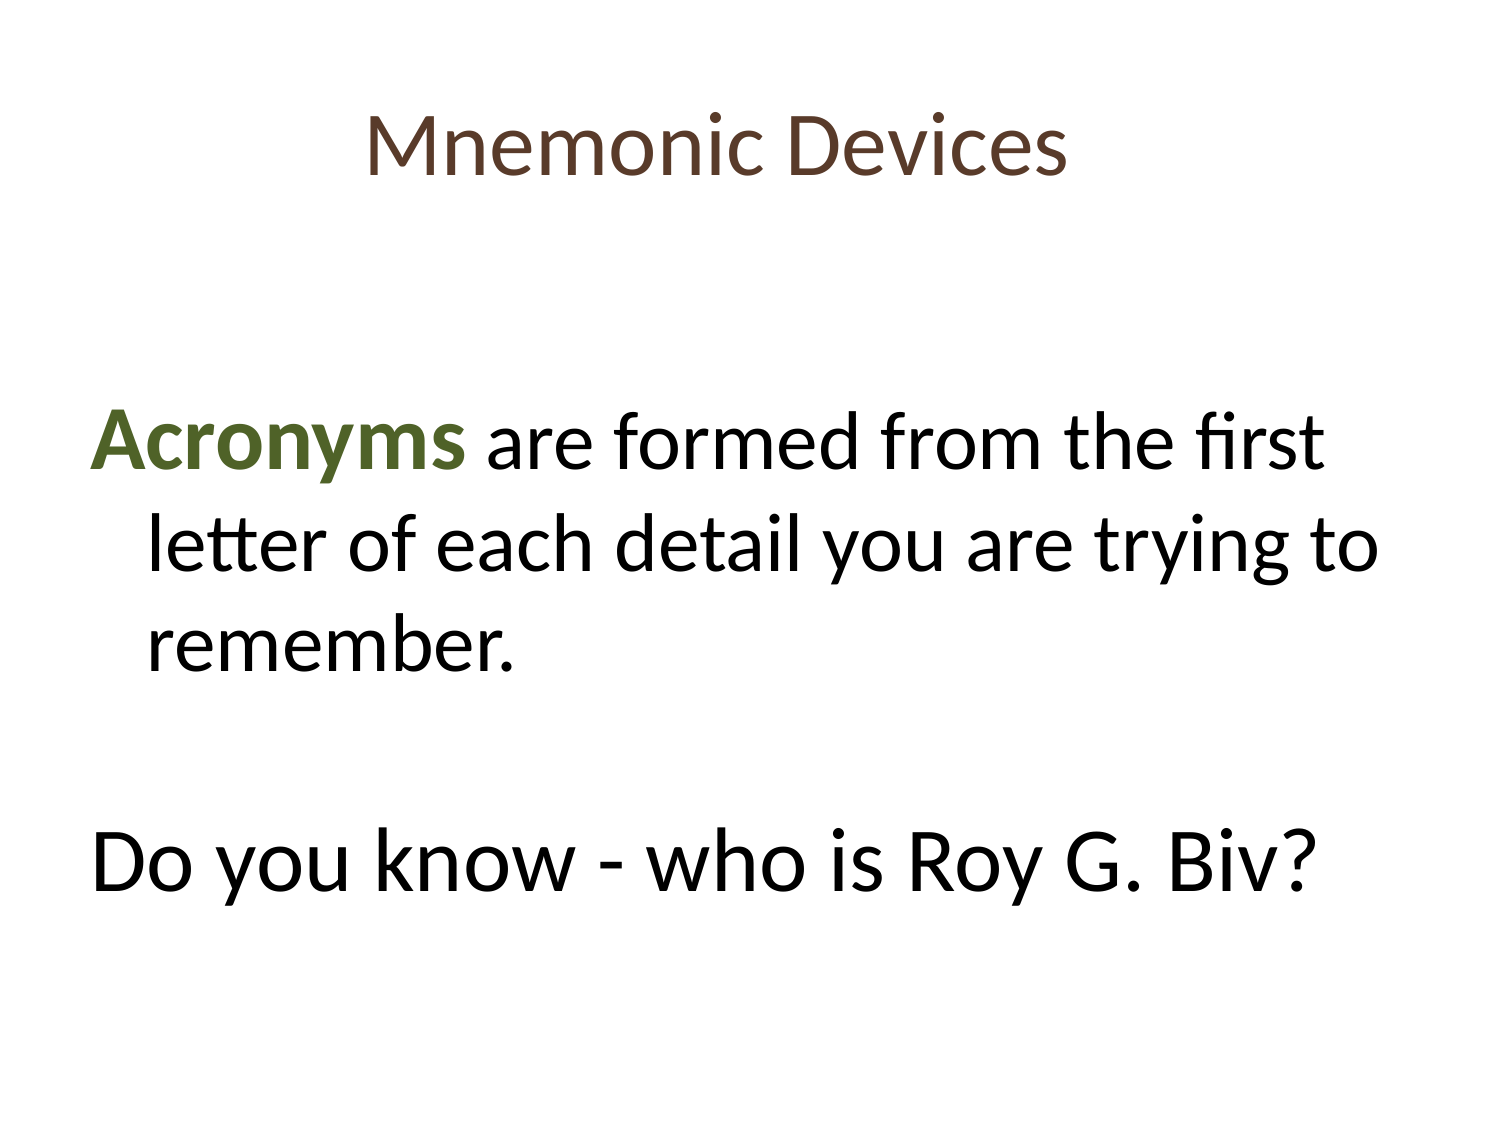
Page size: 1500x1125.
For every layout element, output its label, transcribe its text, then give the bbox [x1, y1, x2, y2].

list Acronyms are formed from the first letter of each detail you are trying to remember. Do you know - who is Roy G. Biv? [75, 370, 1425, 1000]
title Mnemonic Devices [75, 45, 1360, 233]
